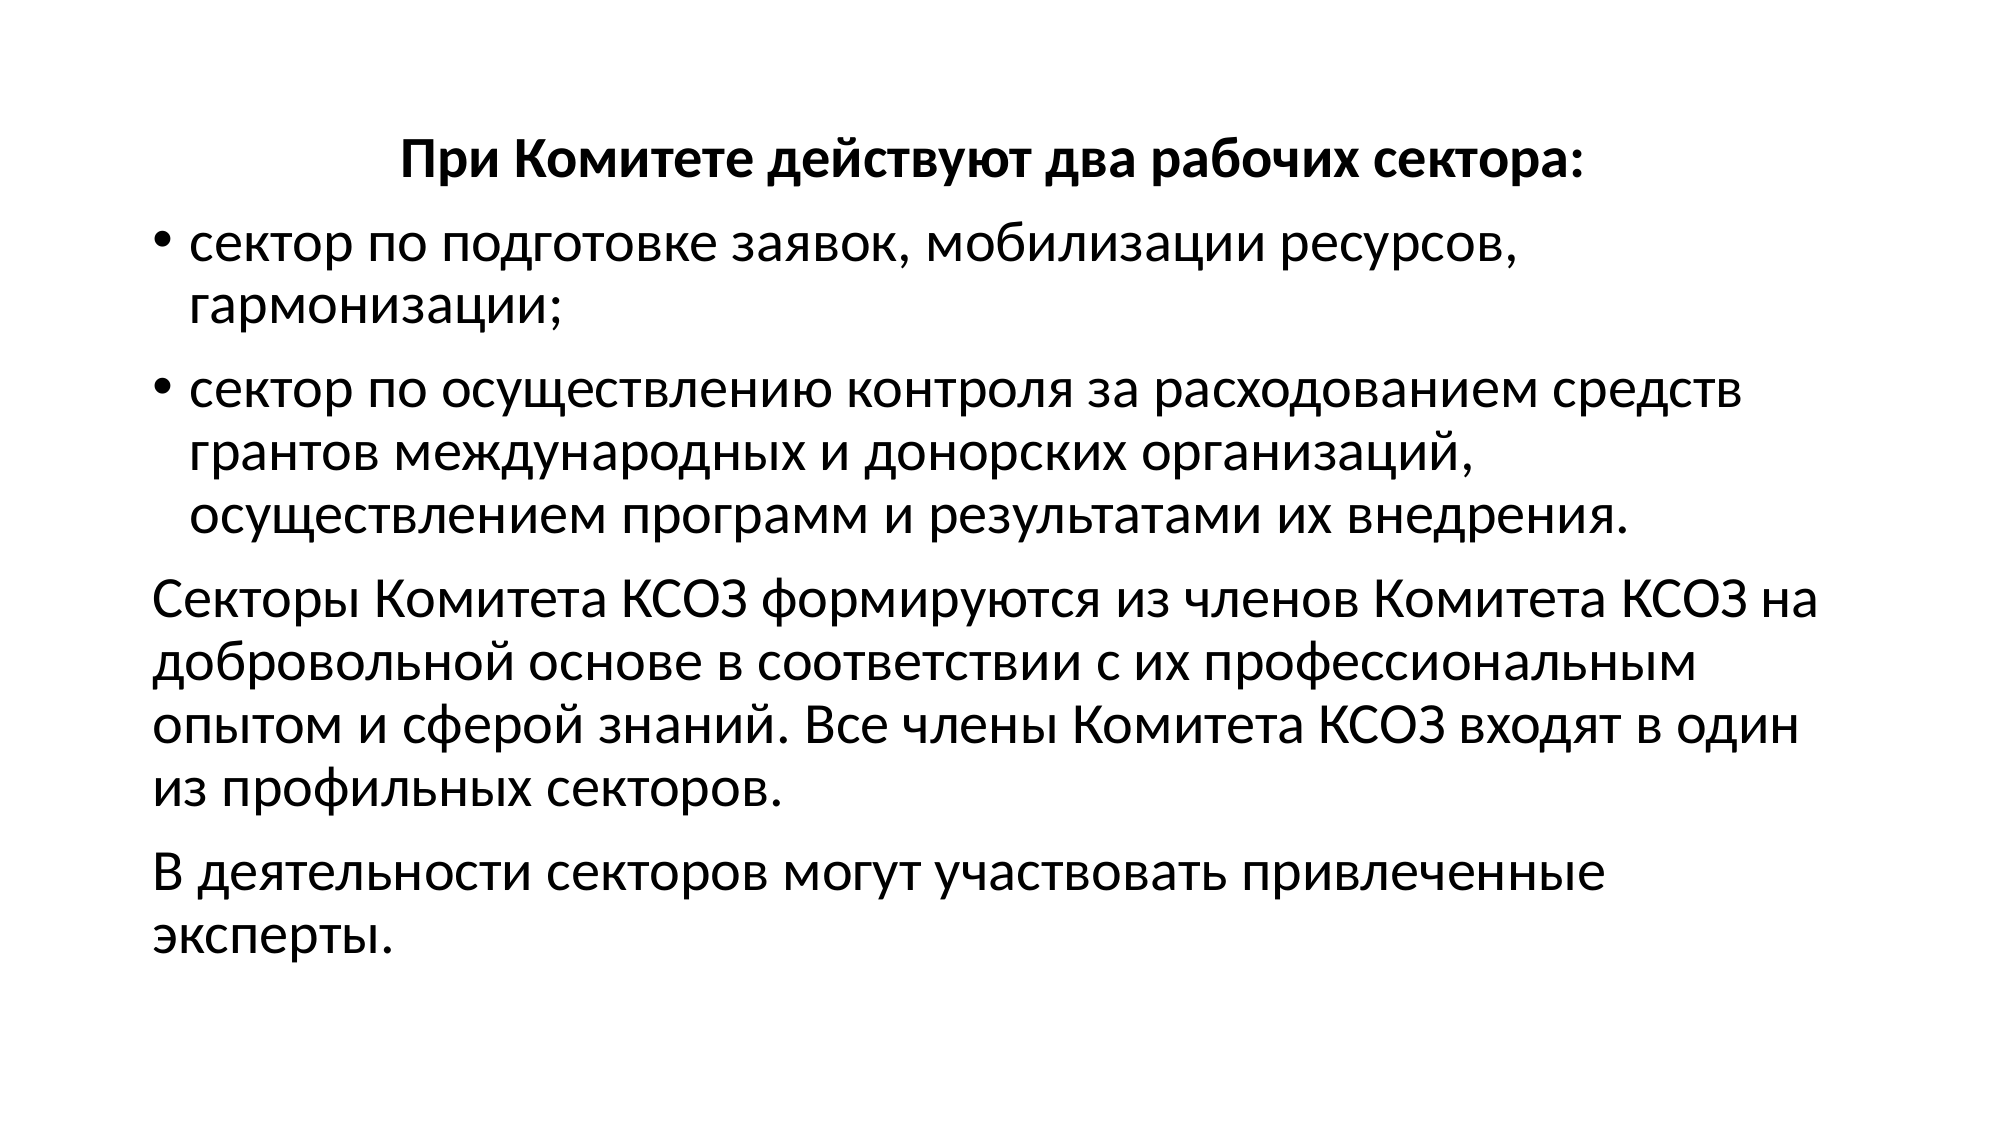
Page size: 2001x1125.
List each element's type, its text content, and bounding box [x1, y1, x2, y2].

list При Комитете действуют два рабочих сектора: сектор по подготовке заявок, мобилизации ресурсов, гармонизации; сектор по осуществлению контроля за расходованием средств грантов международных и донорских организаций, осуществлением программ и результатами их внедрения. Секторы Комитета КСОЗ формируются из членов Комитета КСОЗ на добровольной основе в соответствии с их профессиональным опытом и сферой знаний. Все члены Комитета КСОЗ входят в один из профильных секторов. В деятельности секторов могут участвовать привлеченные эксперты. [137, 119, 1863, 1014]
